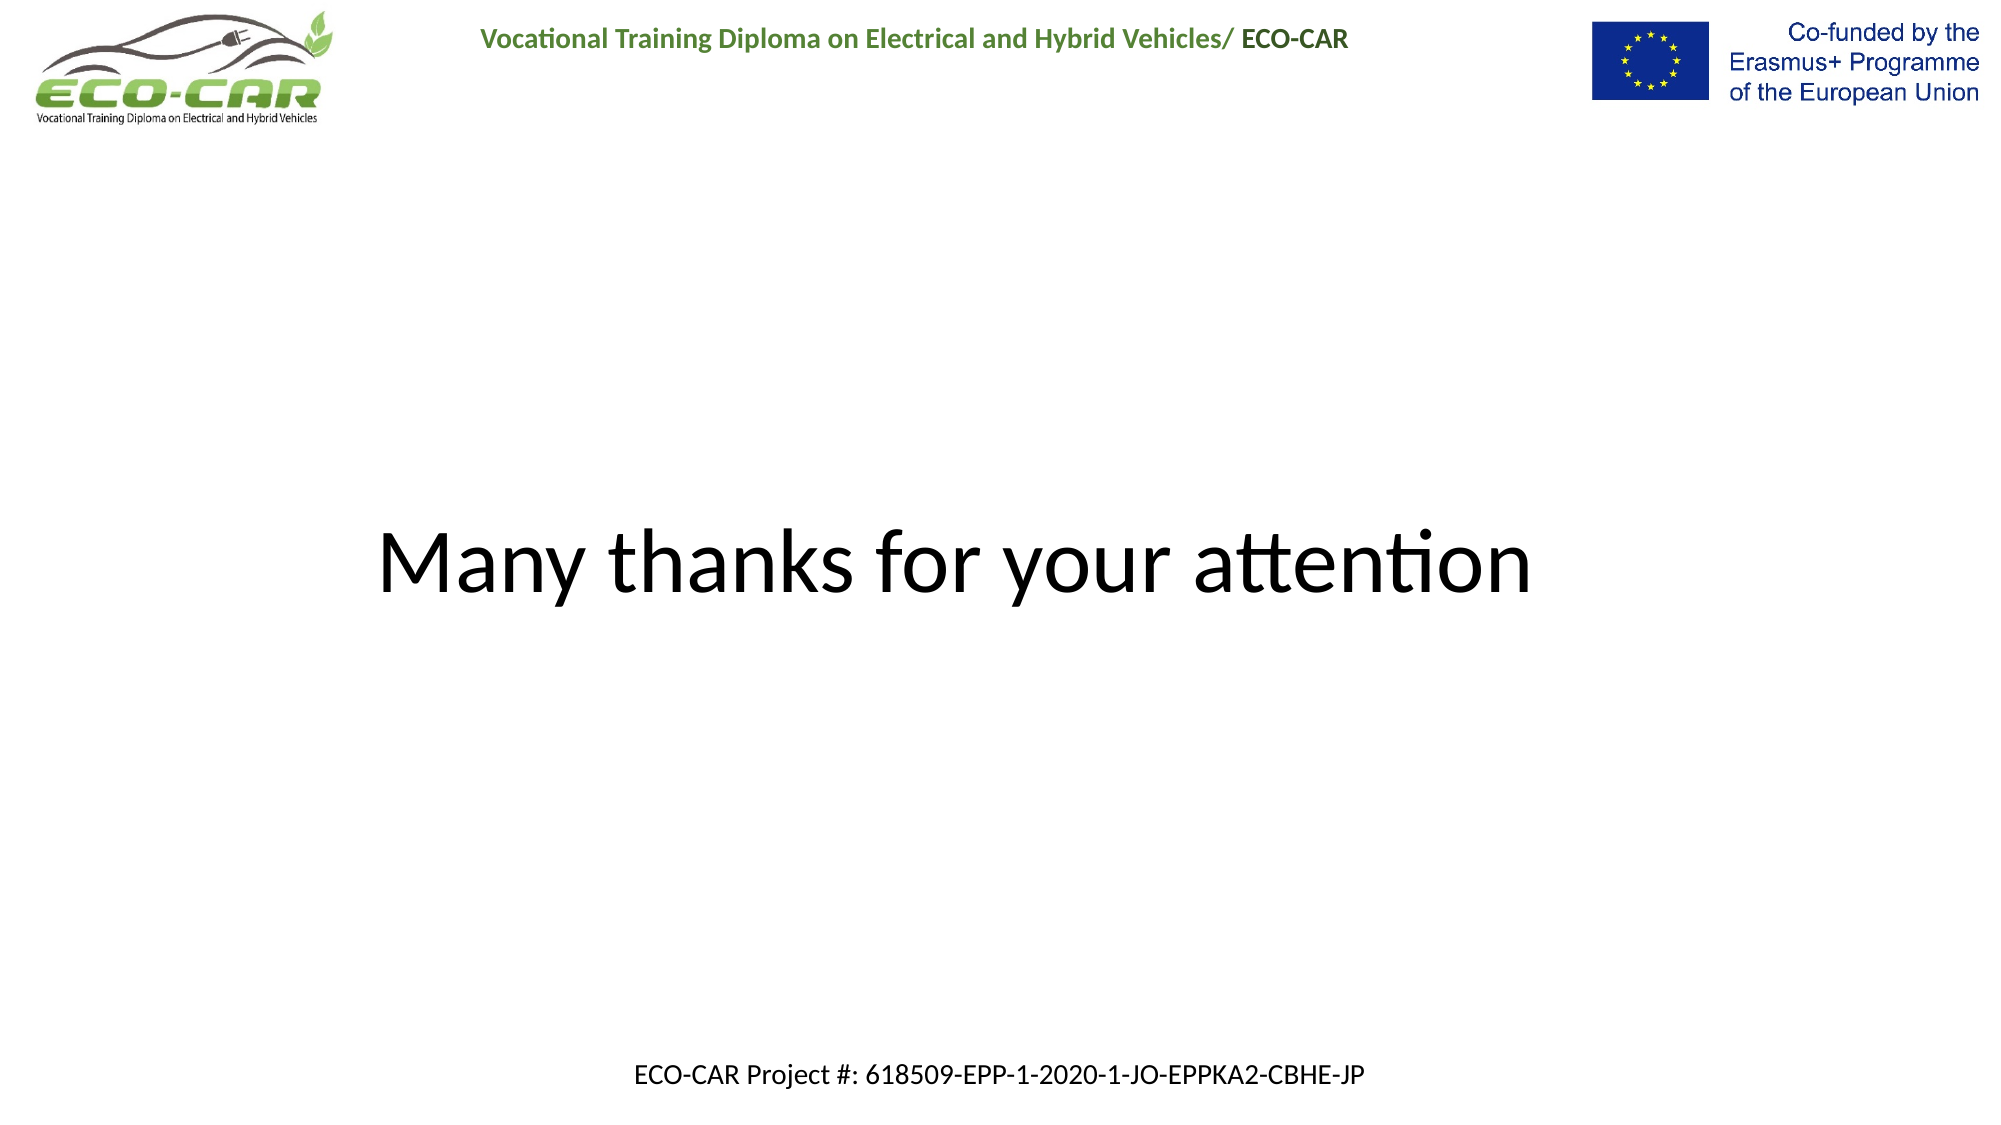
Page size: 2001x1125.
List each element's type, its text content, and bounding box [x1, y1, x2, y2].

picture [31, 0, 336, 130]
picture [1568, 0, 1999, 123]
text_box Many thanks for your attention [361, 493, 1550, 618]
